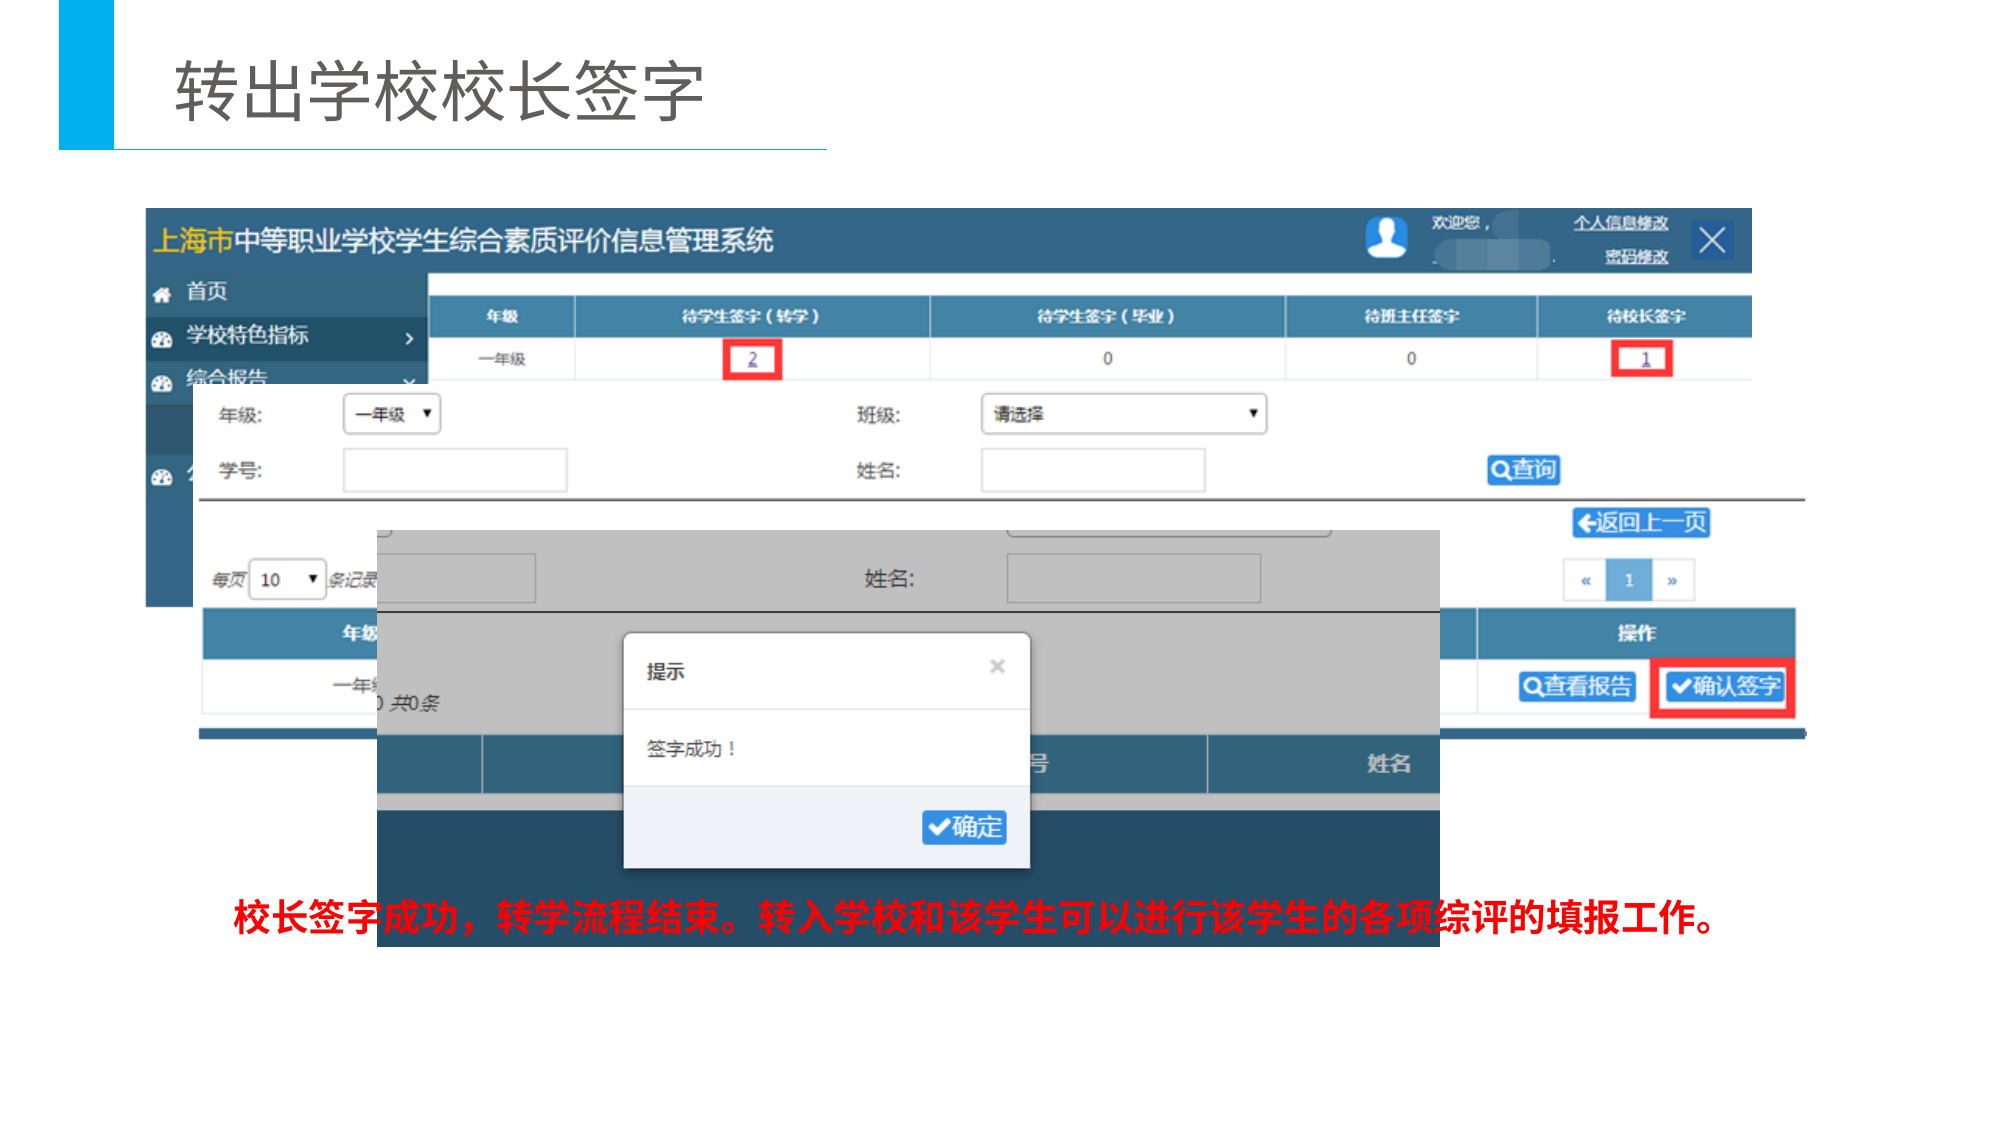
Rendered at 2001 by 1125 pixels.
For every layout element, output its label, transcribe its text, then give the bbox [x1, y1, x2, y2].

text_box 校长签字成功，转学流程结束。转入学校和该学生可以进行该学生的各项综评的填报工作。 [1440, 886, 1749, 947]
picture [143, 208, 1807, 947]
text_box 转出学校校长签字 [158, 42, 1193, 138]
text_box 校长签字成功，转学流程结束。转入学校和该学生可以进行该学生的各项综评的填报工作。 [218, 886, 377, 947]
